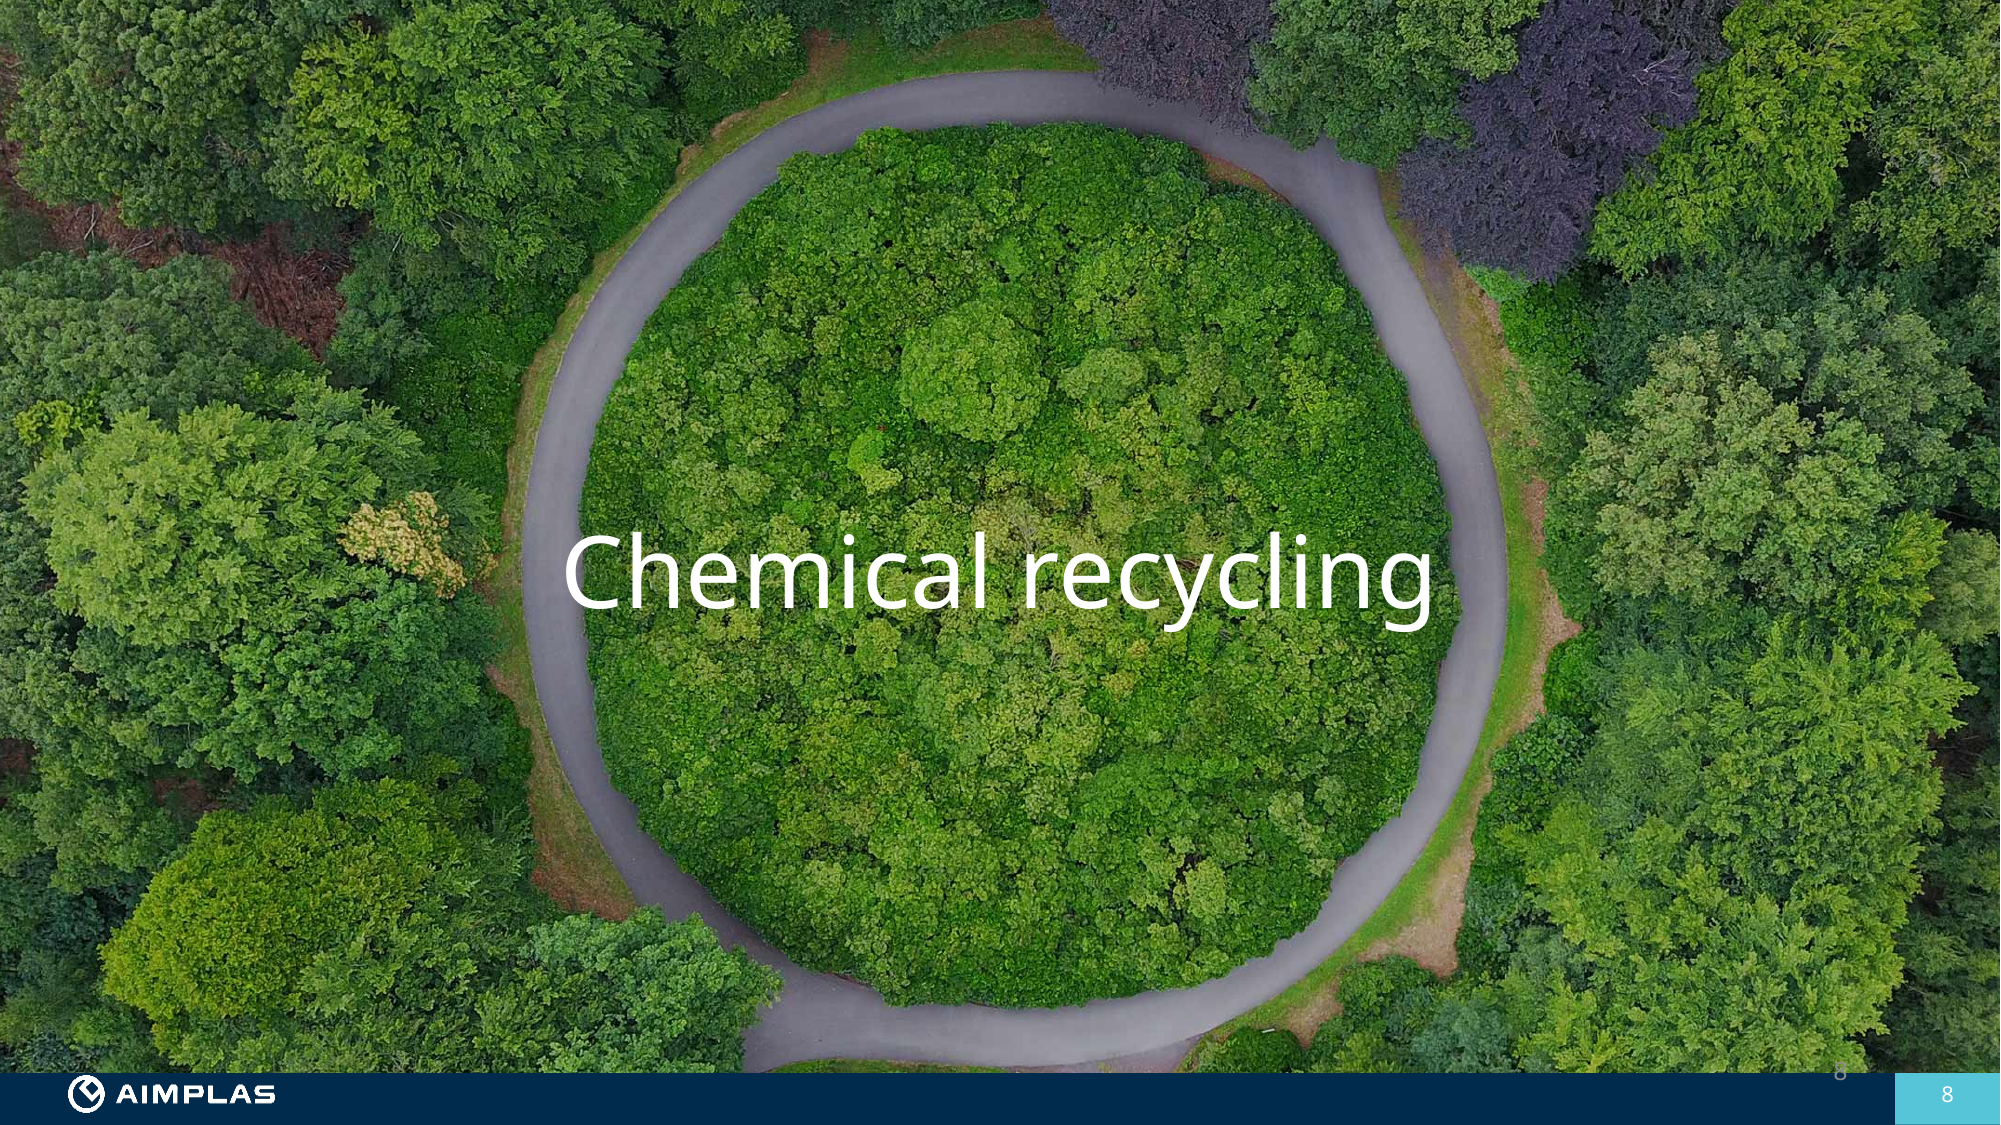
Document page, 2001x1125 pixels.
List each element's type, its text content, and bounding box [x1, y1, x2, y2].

picture [68, 1075, 275, 1113]
slide_number 8 [1412, 1073, 1863, 1103]
picture [0, 0, 2000, 1073]
